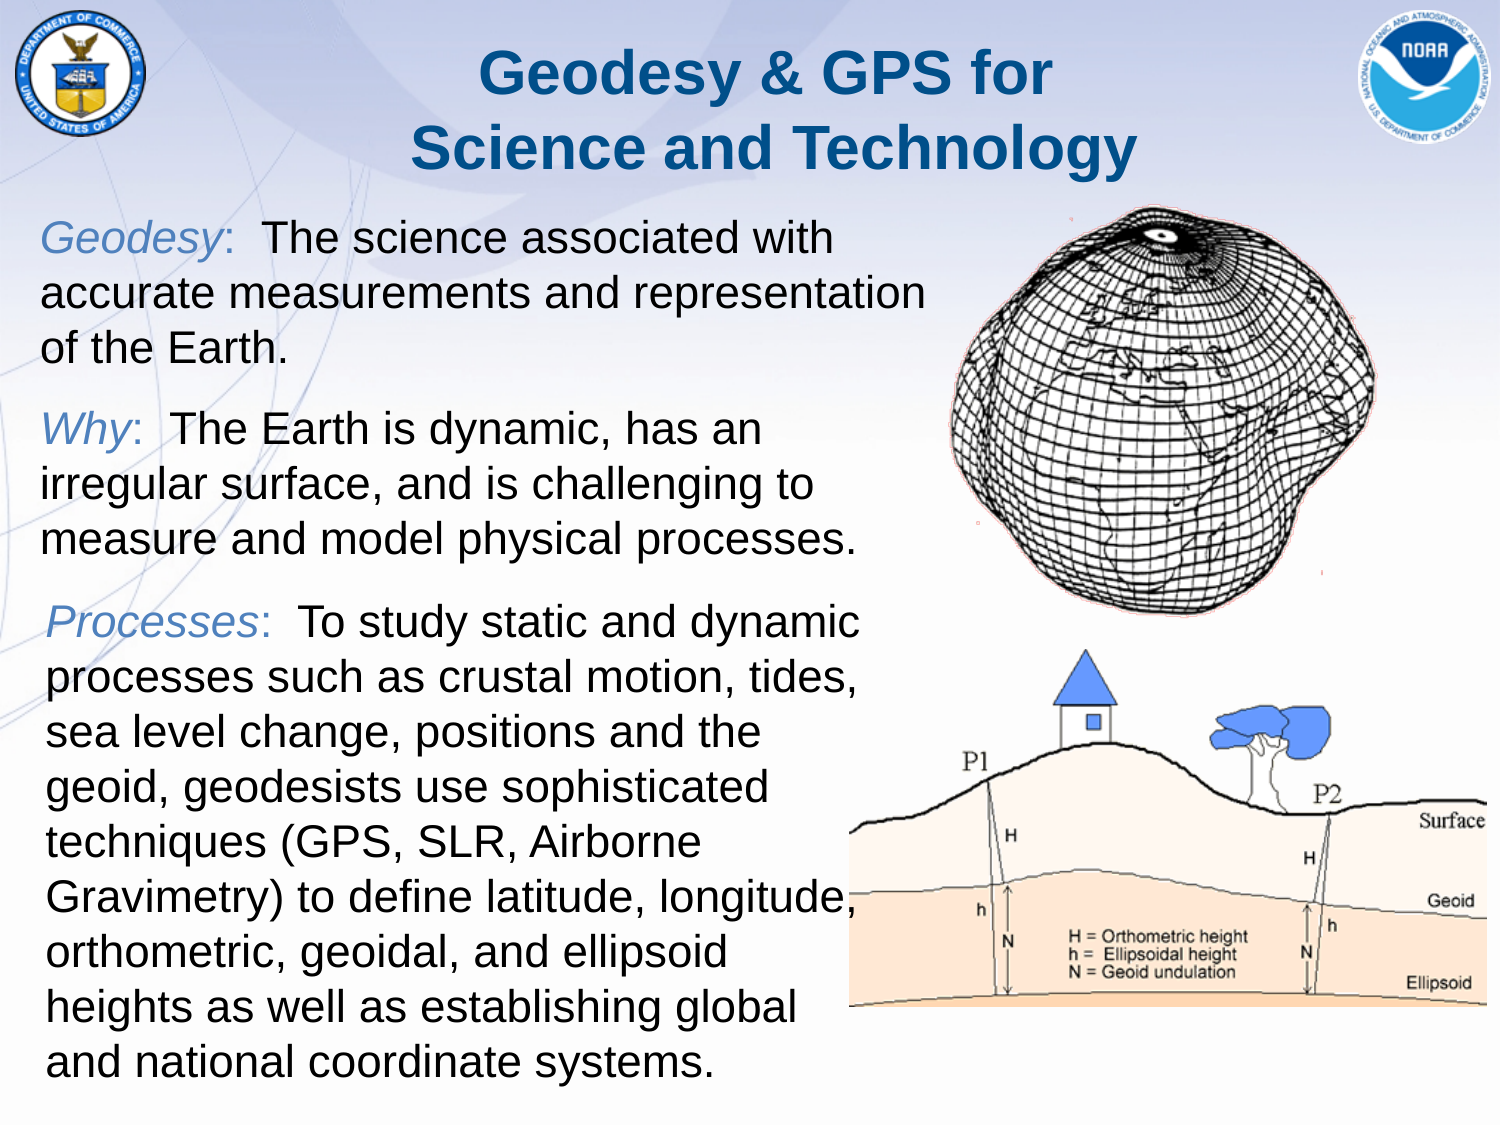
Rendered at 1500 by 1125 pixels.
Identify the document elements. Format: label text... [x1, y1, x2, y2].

text_box Geodesy & GPS for Science and Technology [137, 24, 1413, 125]
text_box Processes: To study static and dynamic processes such as crustal motion, tides, sea level change, positions and the geoid, geodesists use sophisticated techniques (GPS, SLR, Airborne Gravimetry) to define latitude, longitude, orthometric, geoidal, and ellipsoid heights as well as establishing global and national coordinate systems. [30, 584, 881, 1097]
text_box Geodesy: The science associated with accurate measurements and representation of the Earth. Why: The Earth is dynamic, has an irregular surface, and is challenging to measure and model physical processes. [24, 200, 935, 602]
picture [0, 0, 1500, 1125]
